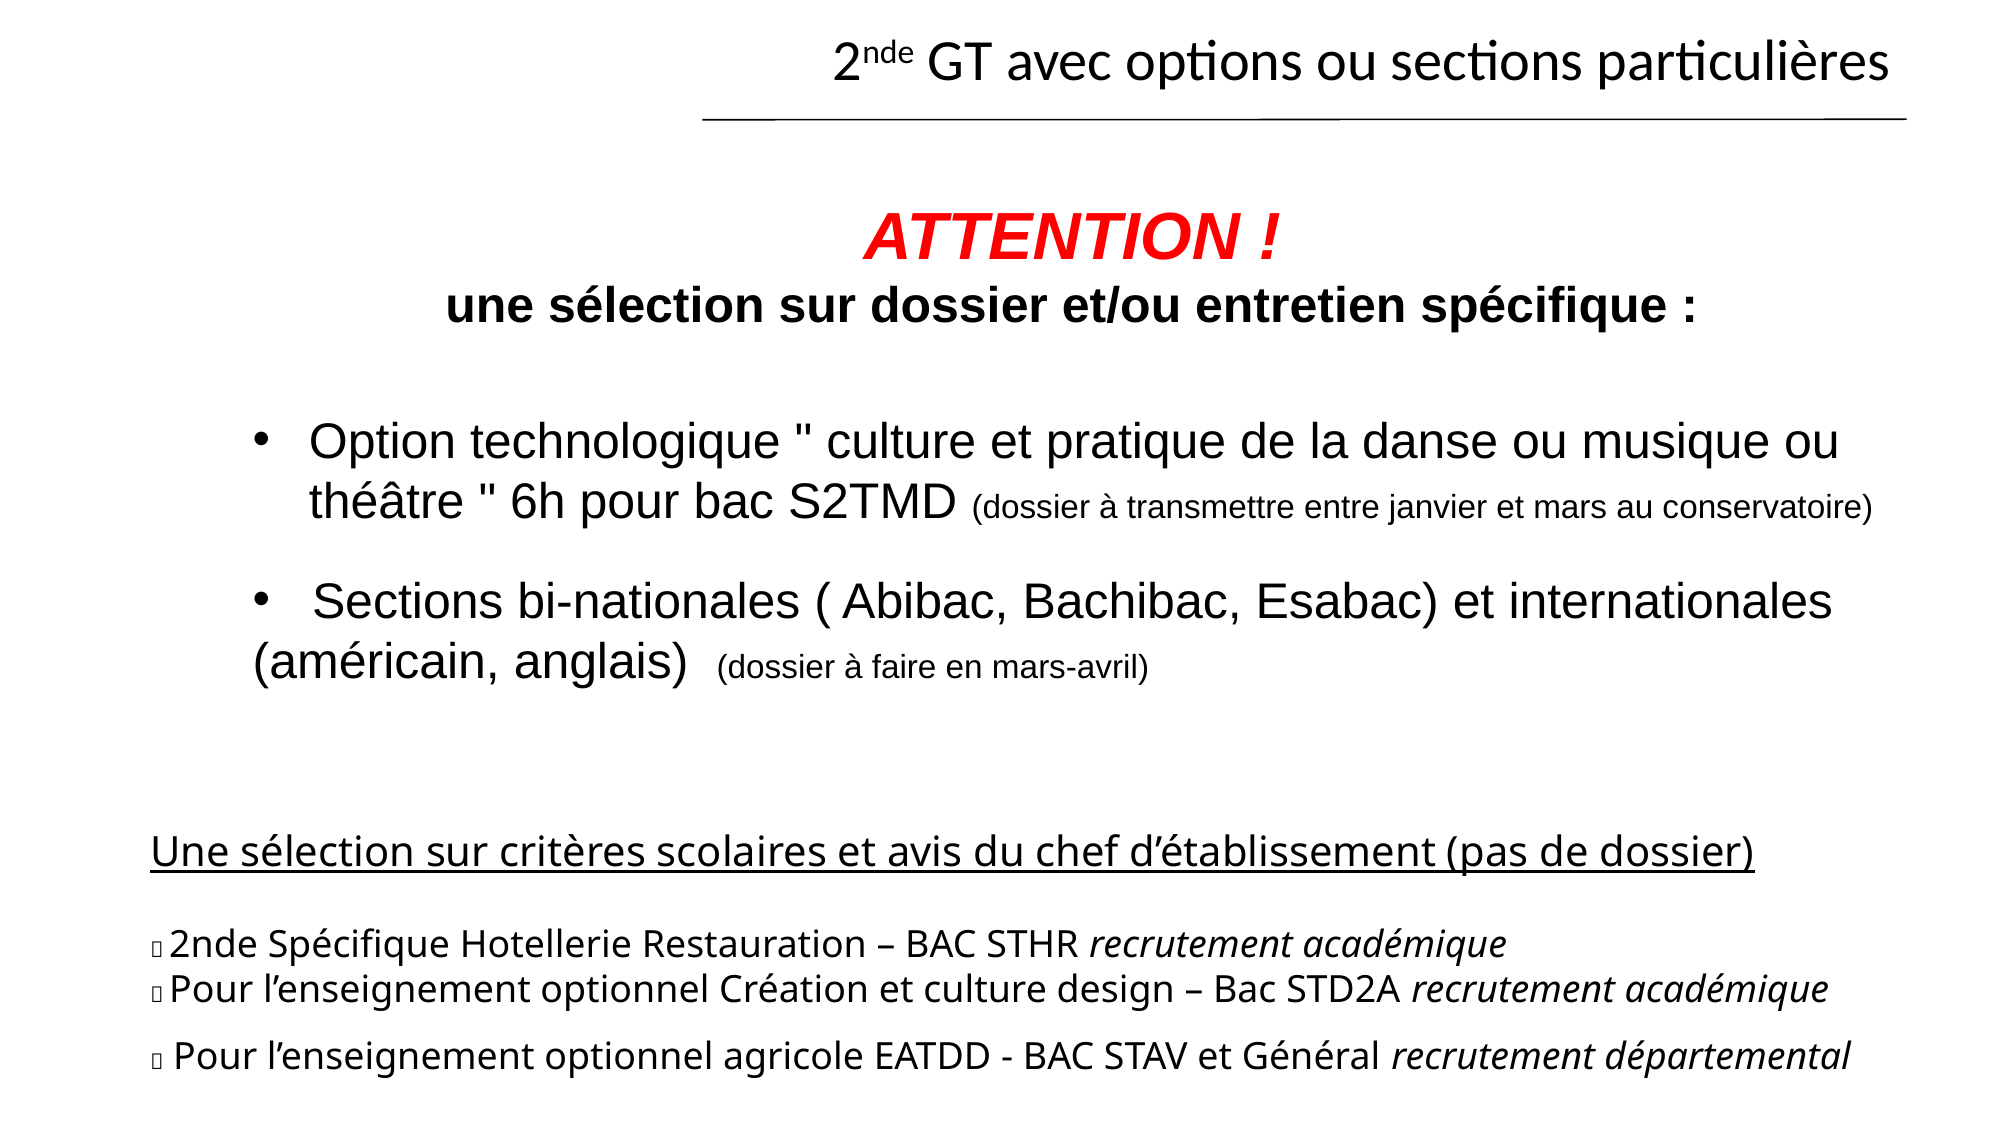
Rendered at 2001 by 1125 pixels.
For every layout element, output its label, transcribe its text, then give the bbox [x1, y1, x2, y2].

text_box ATTENTION ! une sélection sur dossier et/ou entretien spécifique : Option technologique " culture et pratique de la danse ou musique ou théâtre " 6h pour bac S2TMD (dossier à transmettre entre janvier et mars au conservatoire) Sections bi-nationales ( Abibac, Bachibac, Esabac) et internationales (américain, anglais) (dossier à faire en mars-avril) [237, 185, 1907, 696]
text_box 2nde GT avec options ou sections particulières [817, 14, 2000, 151]
text_box Une sélection sur critères scolaires et avis du chef d’établissement (pas de dossier)  2nde Spécifique Hotellerie Restauration – BAC STHR recrutement académique  Pour l’enseignement optionnel Création et culture design – Bac STD2A recrutement académique  Pour l’enseignement optionnel agricole EATDD - BAC STAV et Général recrutement départemental [135, 767, 2000, 1085]
